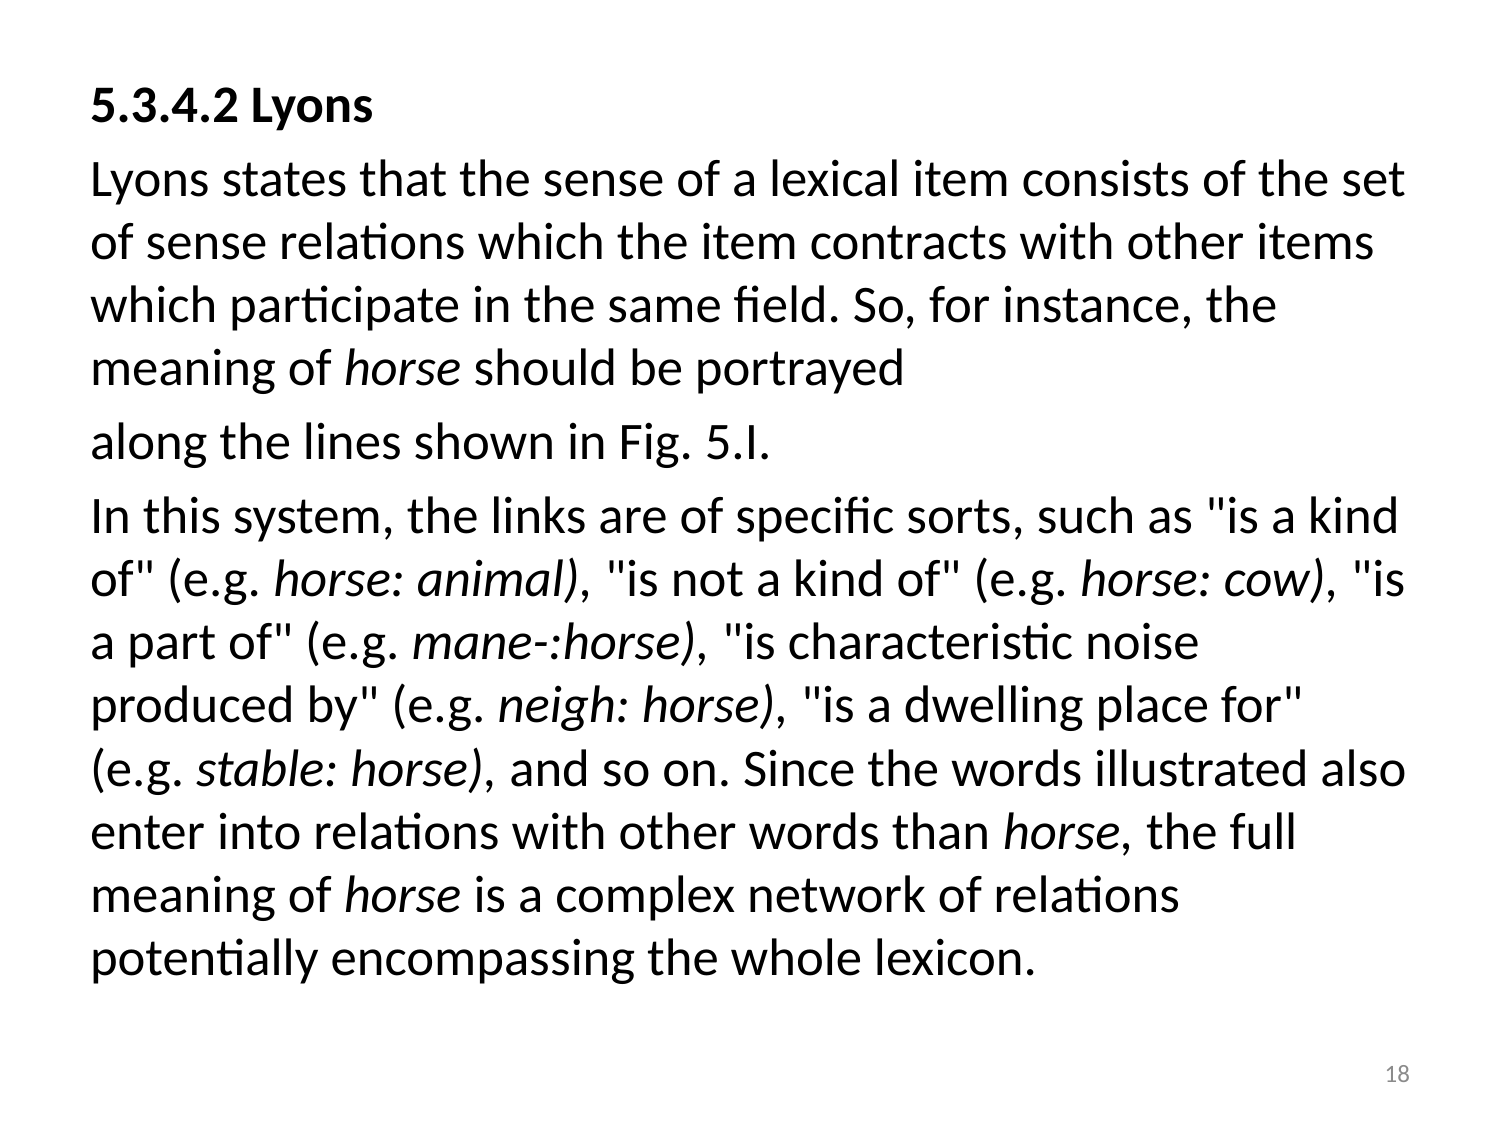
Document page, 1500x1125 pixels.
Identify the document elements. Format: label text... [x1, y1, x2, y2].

list 5.3.4.2 Lyons Lyons states that the sense of a lexical item consists of the set of sense relations which the item contracts with other items which participate in the same field. So, for instance, the meaning of horse should be portrayed along the lines shown in Fig. 5.I. In this system, the links are of specific sorts, such as "is a kind of" (e.g. horse: animal), "is not a kind of" (e.g. horse: cow), "is a part of" (e.g. mane-:horse), "is characteristic noise produced by" (e.g. neigh: horse), "is a dwelling place for" (e.g. stable: horse), and so on. Since the words illustrated also enter into relations with other words than horse, the full meaning of horse is a complex network of relations potentially encompassing the whole lexicon. [75, 62, 1425, 1005]
slide_number 18 [1074, 1042, 1425, 1103]
